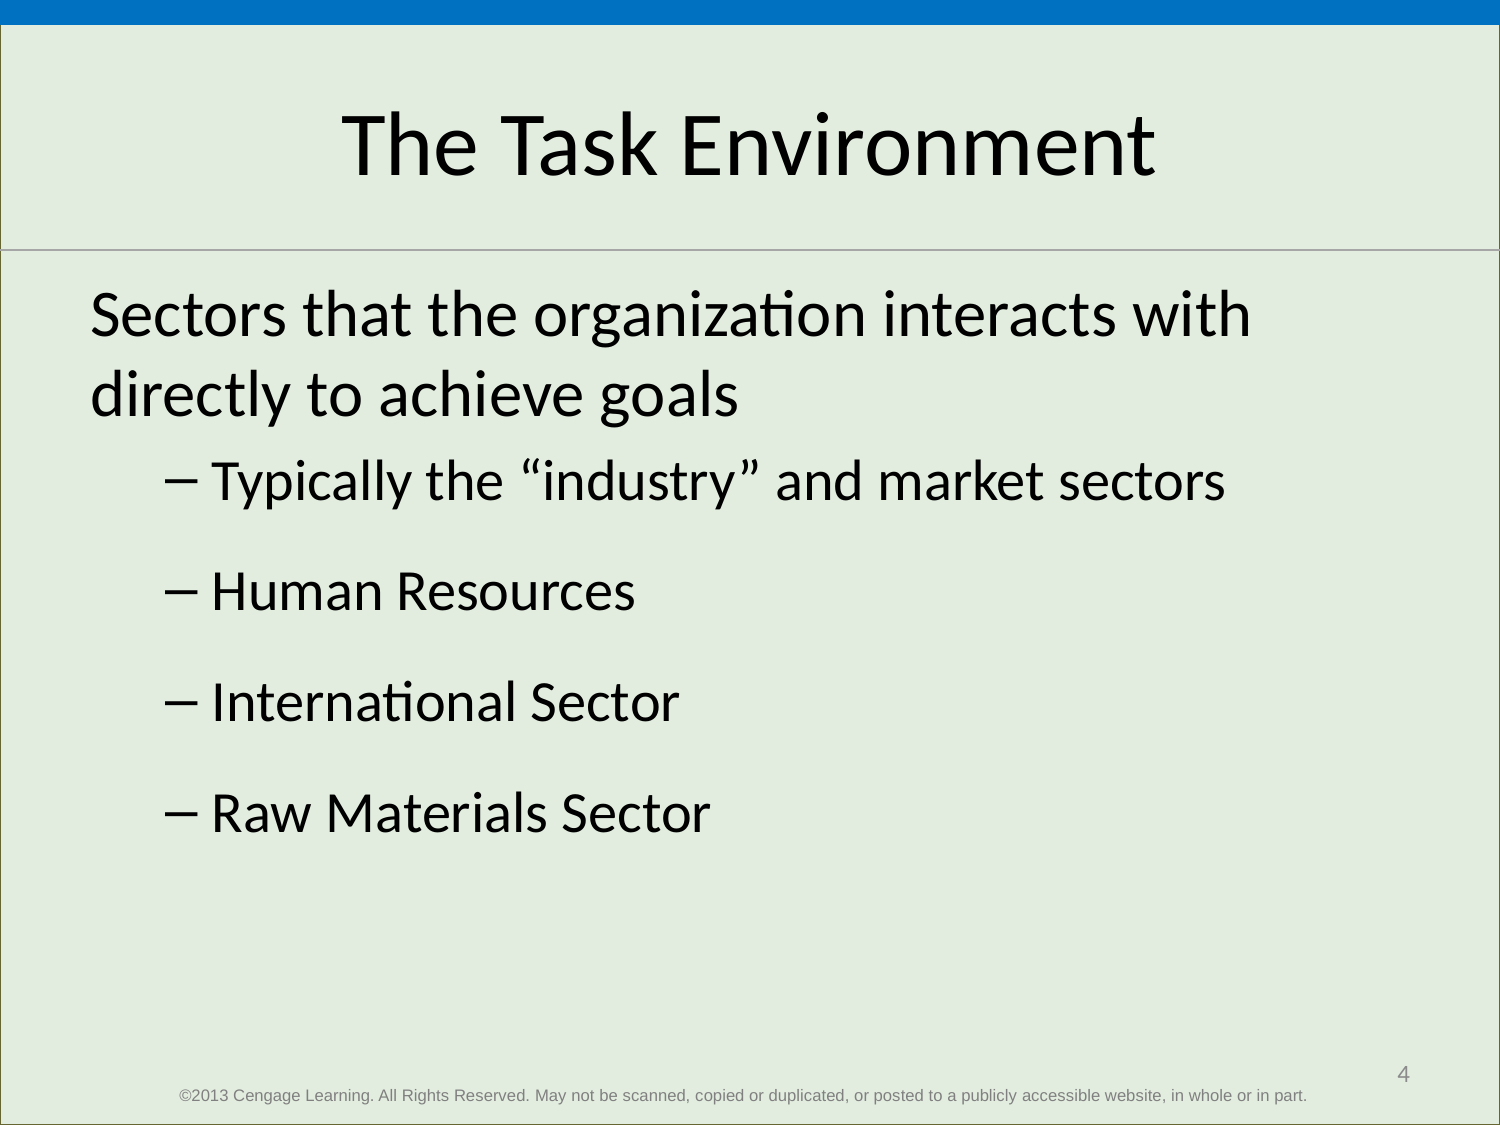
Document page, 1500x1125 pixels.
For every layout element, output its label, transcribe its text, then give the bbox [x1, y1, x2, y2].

list Sectors that the organization interacts with directly to achieve goals Typically the “industry” and market sectors Human Resources International Sector Raw Materials Sector [75, 262, 1425, 1005]
text_box ©2013 Cengage Learning. All Rights Reserved. May not be scanned, copied or duplicated, or posted to a publicly accessible website, in whole or in part. [164, 1077, 1395, 1125]
slide_number 4 [1074, 1042, 1425, 1103]
title The Task Environment [75, 45, 1425, 233]
